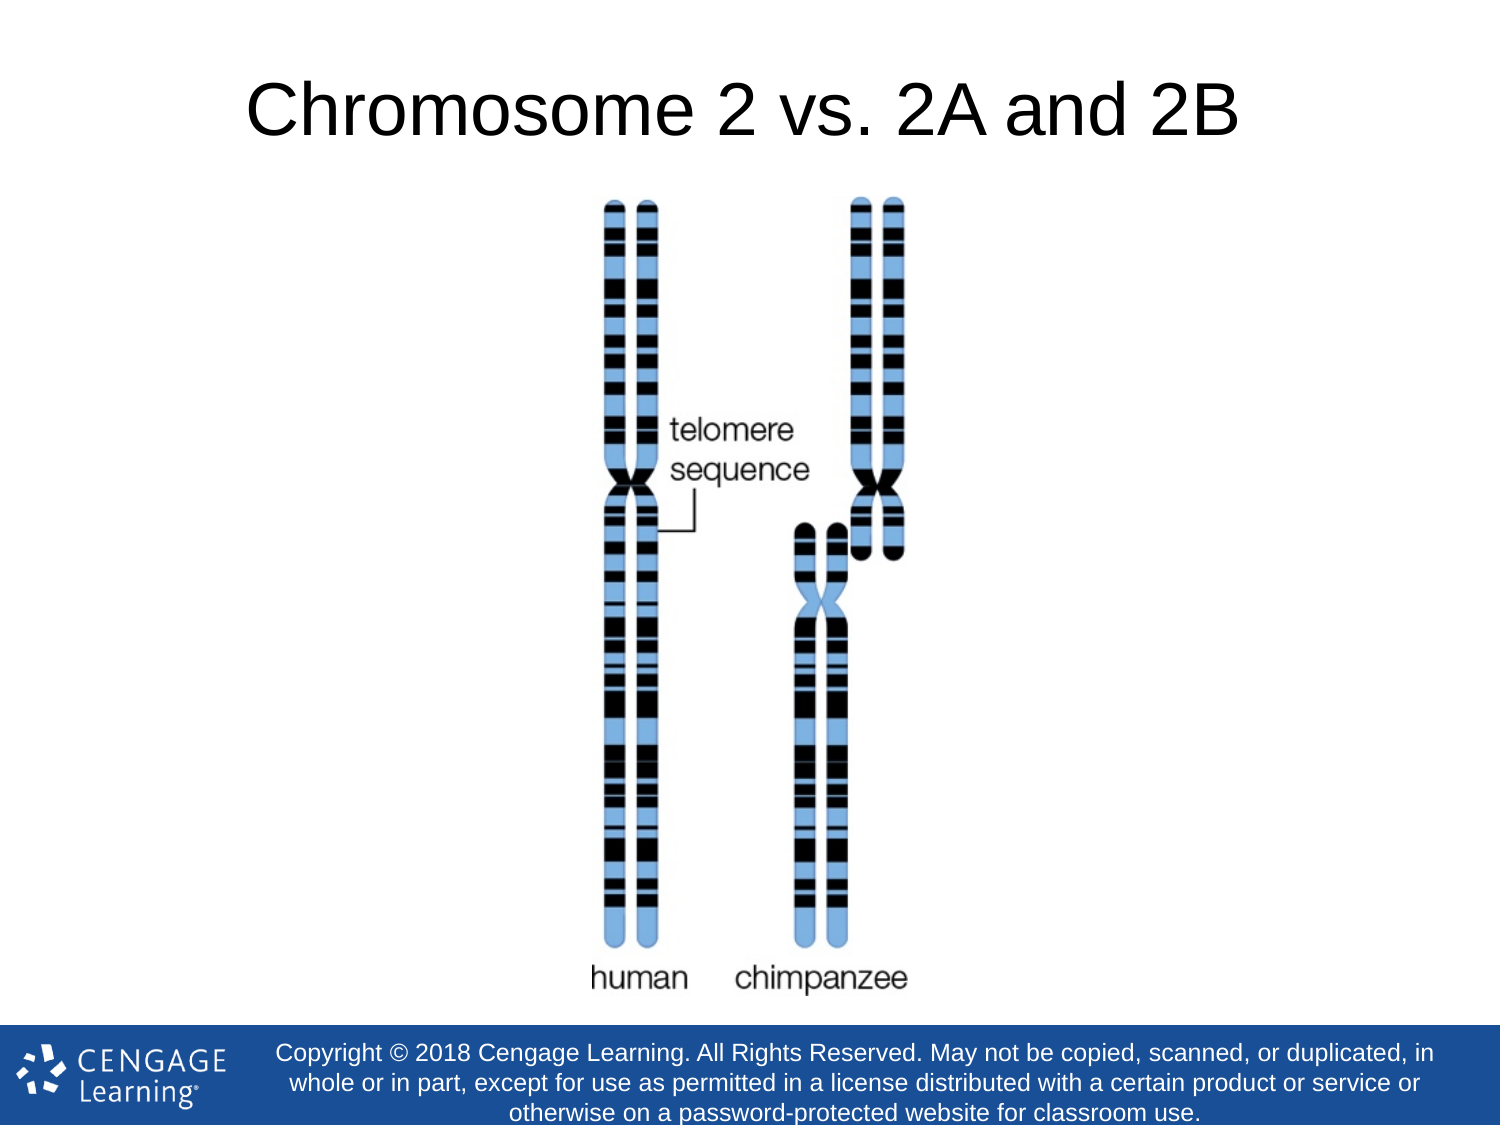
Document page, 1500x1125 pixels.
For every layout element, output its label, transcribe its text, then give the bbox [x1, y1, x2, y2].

picture [12, 1040, 229, 1113]
picture [592, 195, 908, 996]
title Chromosome 2 vs. 2A and 2B [85, 22, 1403, 189]
